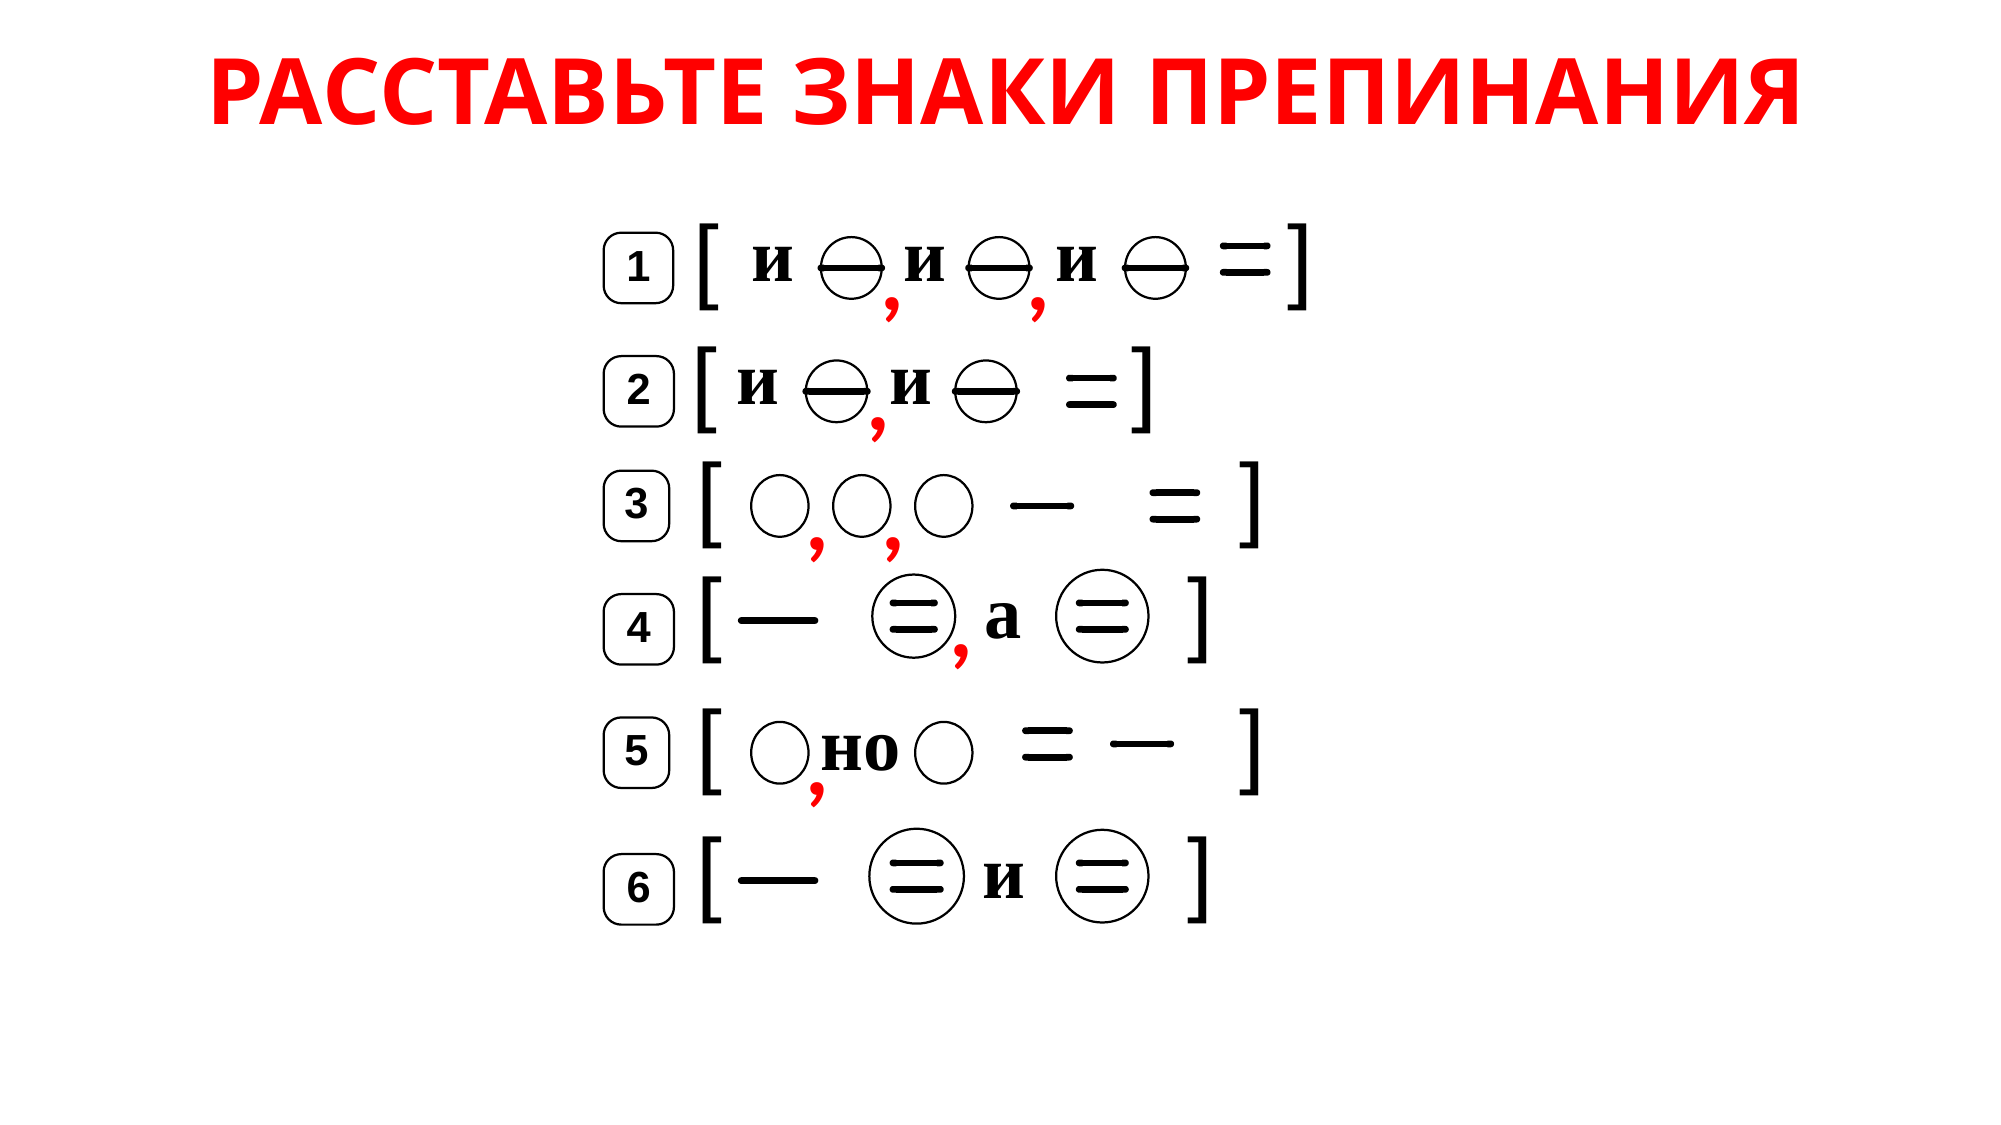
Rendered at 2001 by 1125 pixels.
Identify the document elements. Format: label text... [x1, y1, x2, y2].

title РАССТАВЬТЕ ЗНАКИ ПРЕПИНАНИЯ [144, 0, 1870, 196]
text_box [553, 165, 1383, 975]
